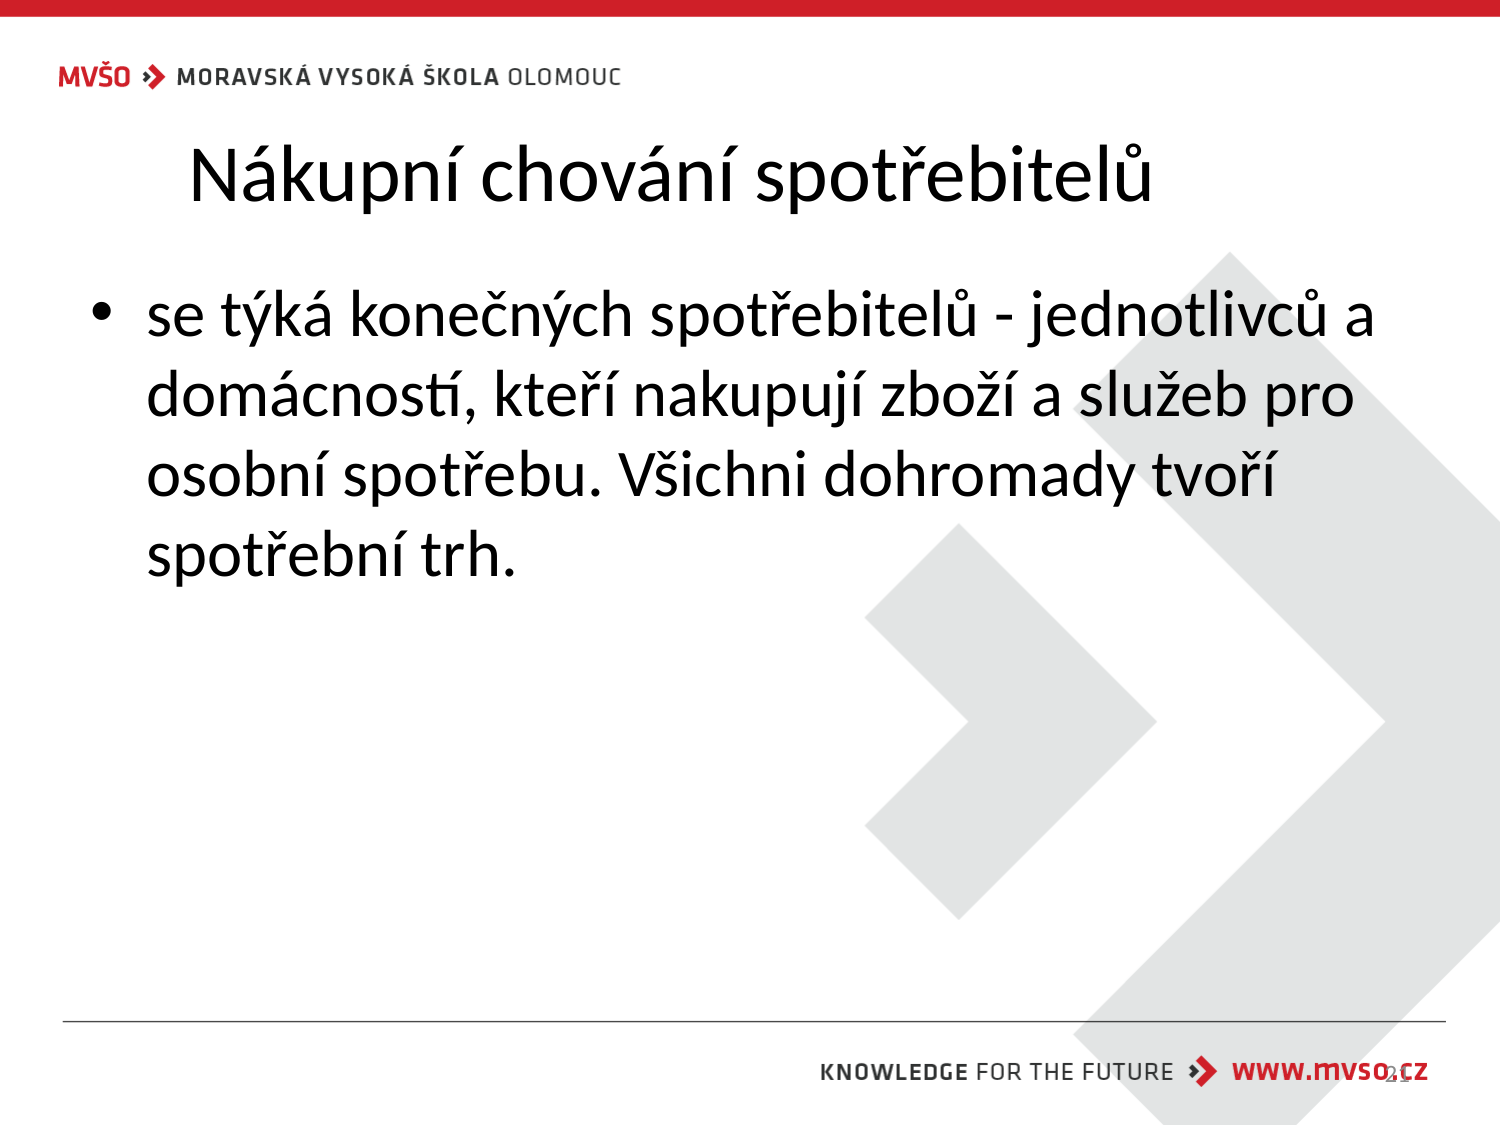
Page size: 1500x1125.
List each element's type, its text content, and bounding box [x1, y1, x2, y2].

picture [0, 0, 1500, 1125]
slide_number 21 [1074, 1042, 1425, 1103]
title Nákupní chování spotřebitelů [75, 75, 1270, 262]
list se týká konečných spotřebitelů - jednotlivců a domácností, kteří nakupují zboží a služeb pro osobní spotřebu. Všichni dohromady tvoří spotřební trh. [75, 262, 1425, 1005]
